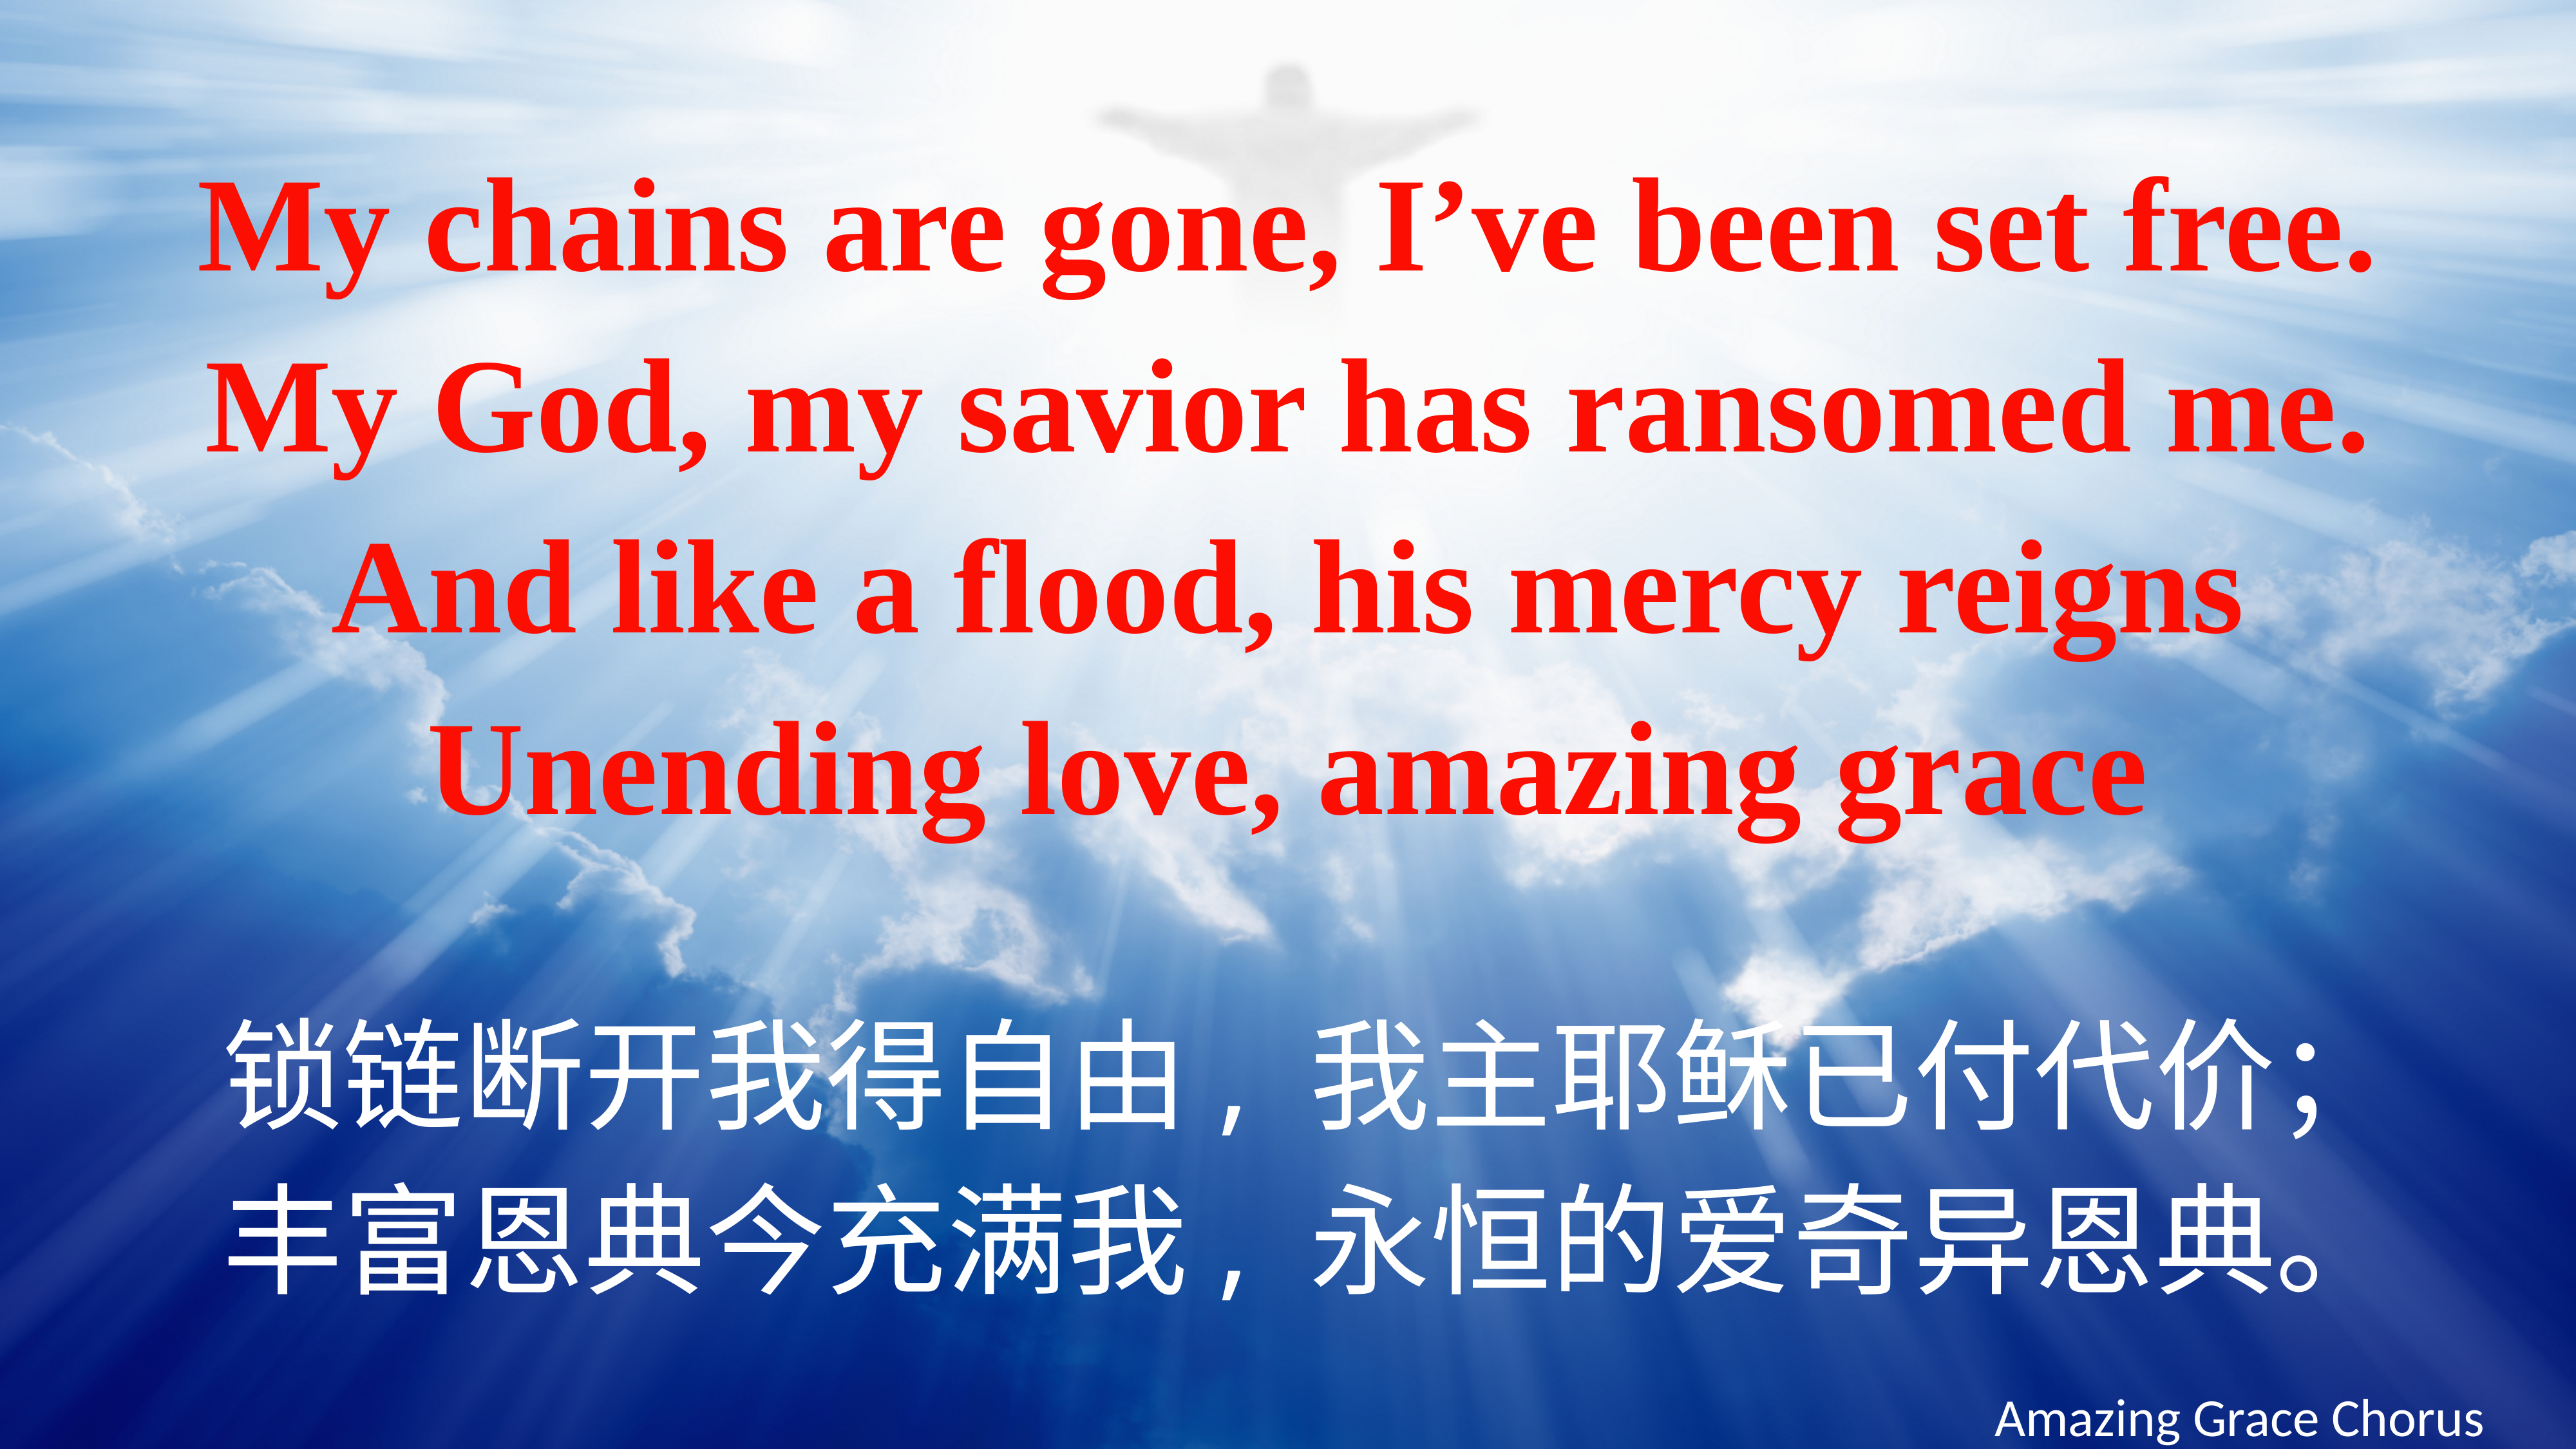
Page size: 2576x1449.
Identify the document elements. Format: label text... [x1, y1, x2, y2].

picture [0, 0, 2576, 1449]
text_box Amazing Grace Chorus [1985, 1373, 2565, 1449]
text_box 锁链断开我得自由, 我主耶稣已付代价； 丰富恩典今充满我, 永恒的爱奇异恩典。 [205, 989, 2414, 1320]
text_box My chains are gone, I’ve been set free. My God, my savior has ransomed me. And like a flood, his mercy reigns Unending love, amazing grace [57, 127, 2519, 851]
